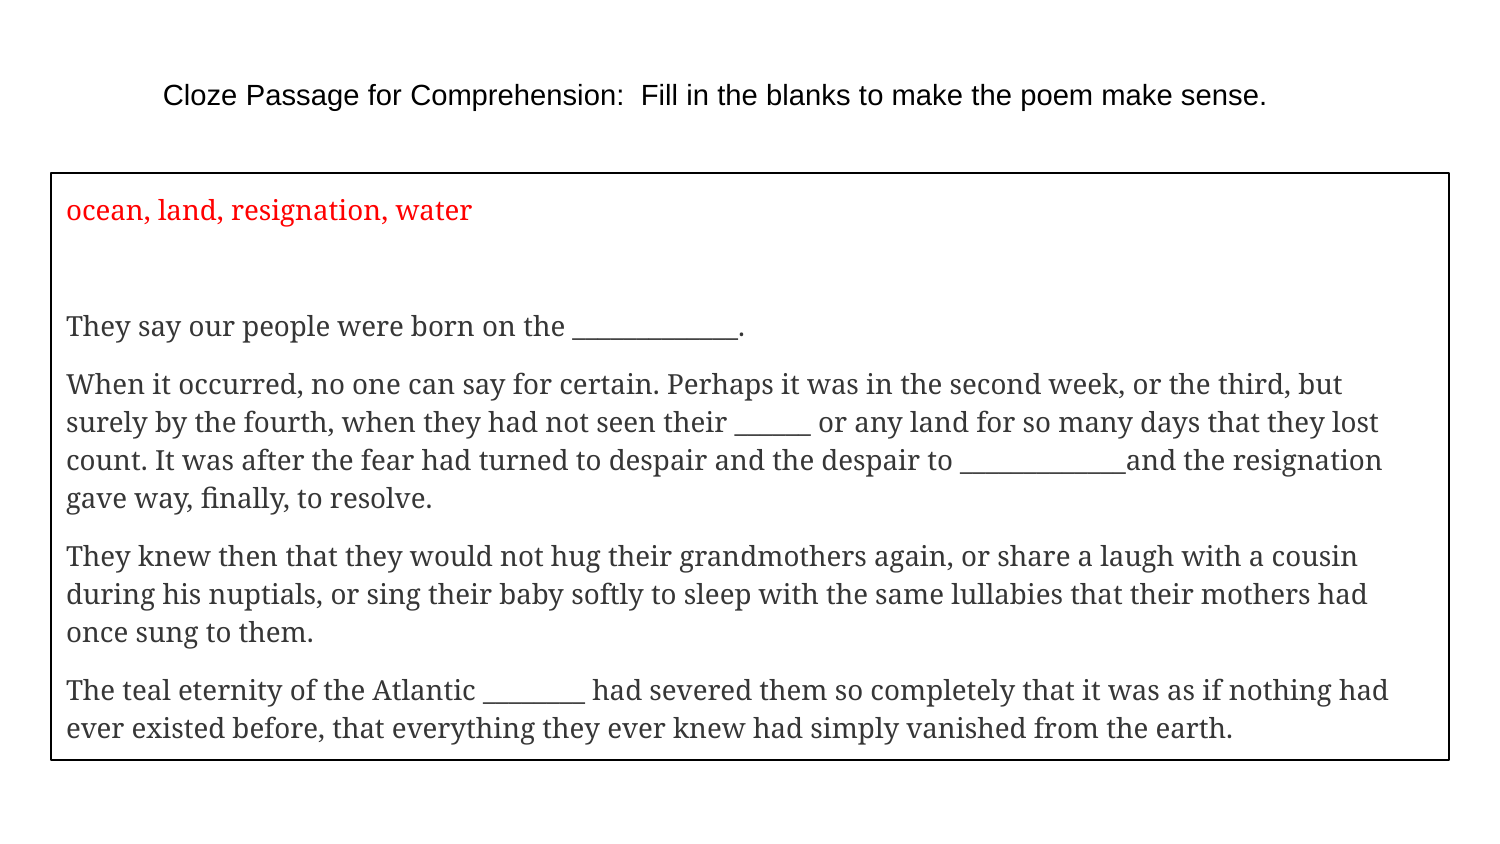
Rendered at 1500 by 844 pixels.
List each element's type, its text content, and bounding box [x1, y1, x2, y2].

text_box Cloze Passage for Comprehension: Fill in the blanks to make the poem make sense. [147, 61, 1401, 127]
subtitle ocean, land, resignation, water They say our people were born on the _____________. When it occurred, no one can say for certain. Perhaps it was in the second week, or the third, but surely by the fourth, when they had not seen their ______ or any land for so many days that they lost count. It was after the fear had turned to despair and the despair to _____________and the resignation gave way, finally, to resolve. They knew then that they would not hug their grandmothers again, or share a laugh with a cousin during his nuptials, or sing their baby softly to sleep with the same lullabies that their mothers had once sung to them. The teal eternity of the Atlantic ________ had severed them so completely that it was as if nothing had ever existed before, that everything they ever knew had simply vanished from the earth. [51, 173, 1449, 761]
